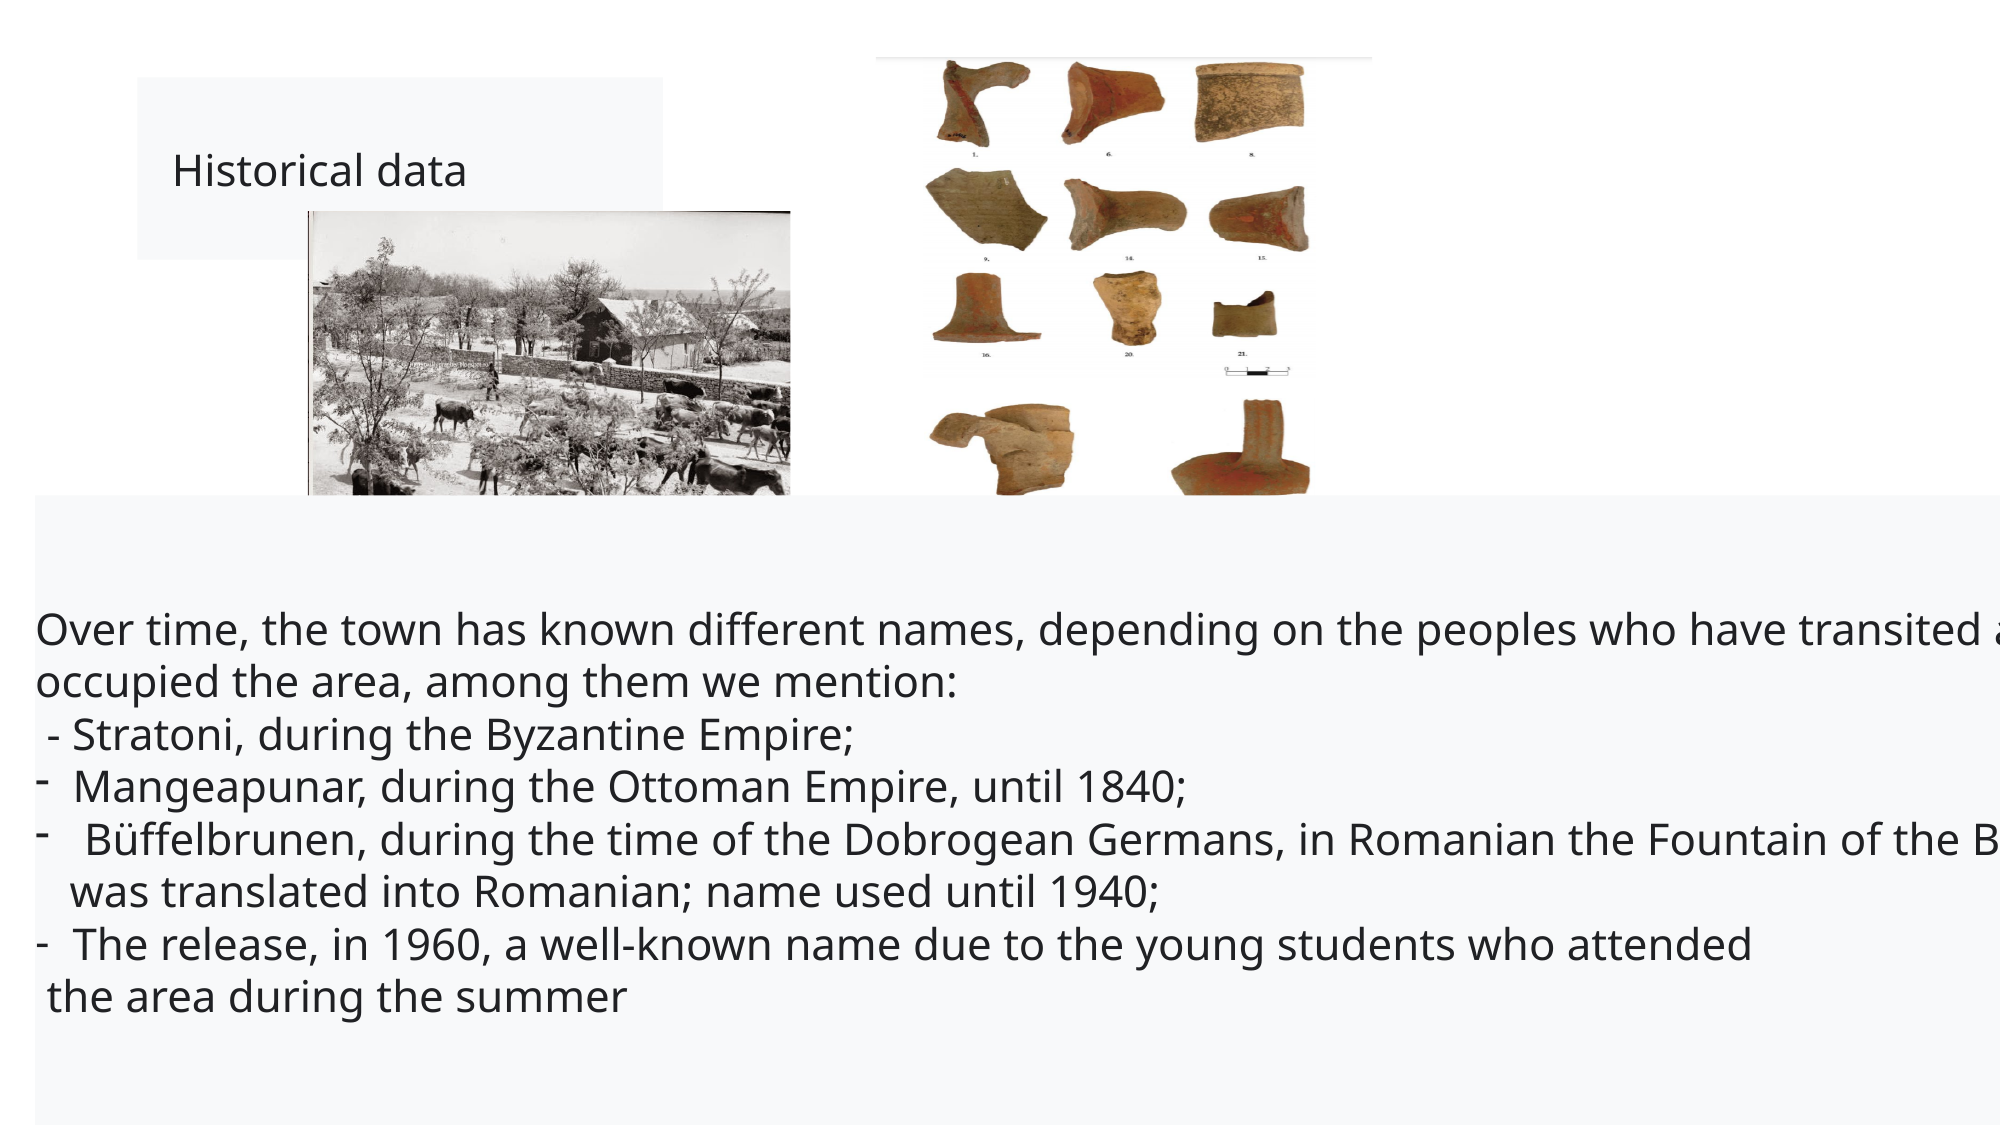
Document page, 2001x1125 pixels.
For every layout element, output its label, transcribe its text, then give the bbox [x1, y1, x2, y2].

list Over time, the town has known different names, depending on the peoples who have transited and occupied the area, among them we mention: - Stratoni, during the Byzantine Empire; Mangeapunar, during the Ottoman Empire, until 1840; Büffelbrunen, during the time of the Dobrogean Germans, in Romanian the Fountain of the Buffaloes was translated into Romanian; name used until 1940; The release, in 1960, a well-known name due to the young students who attended the area during the summer [35, 495, 2000, 1125]
picture [307, 211, 791, 591]
picture [875, 57, 1373, 530]
title Historical data [137, 77, 663, 260]
